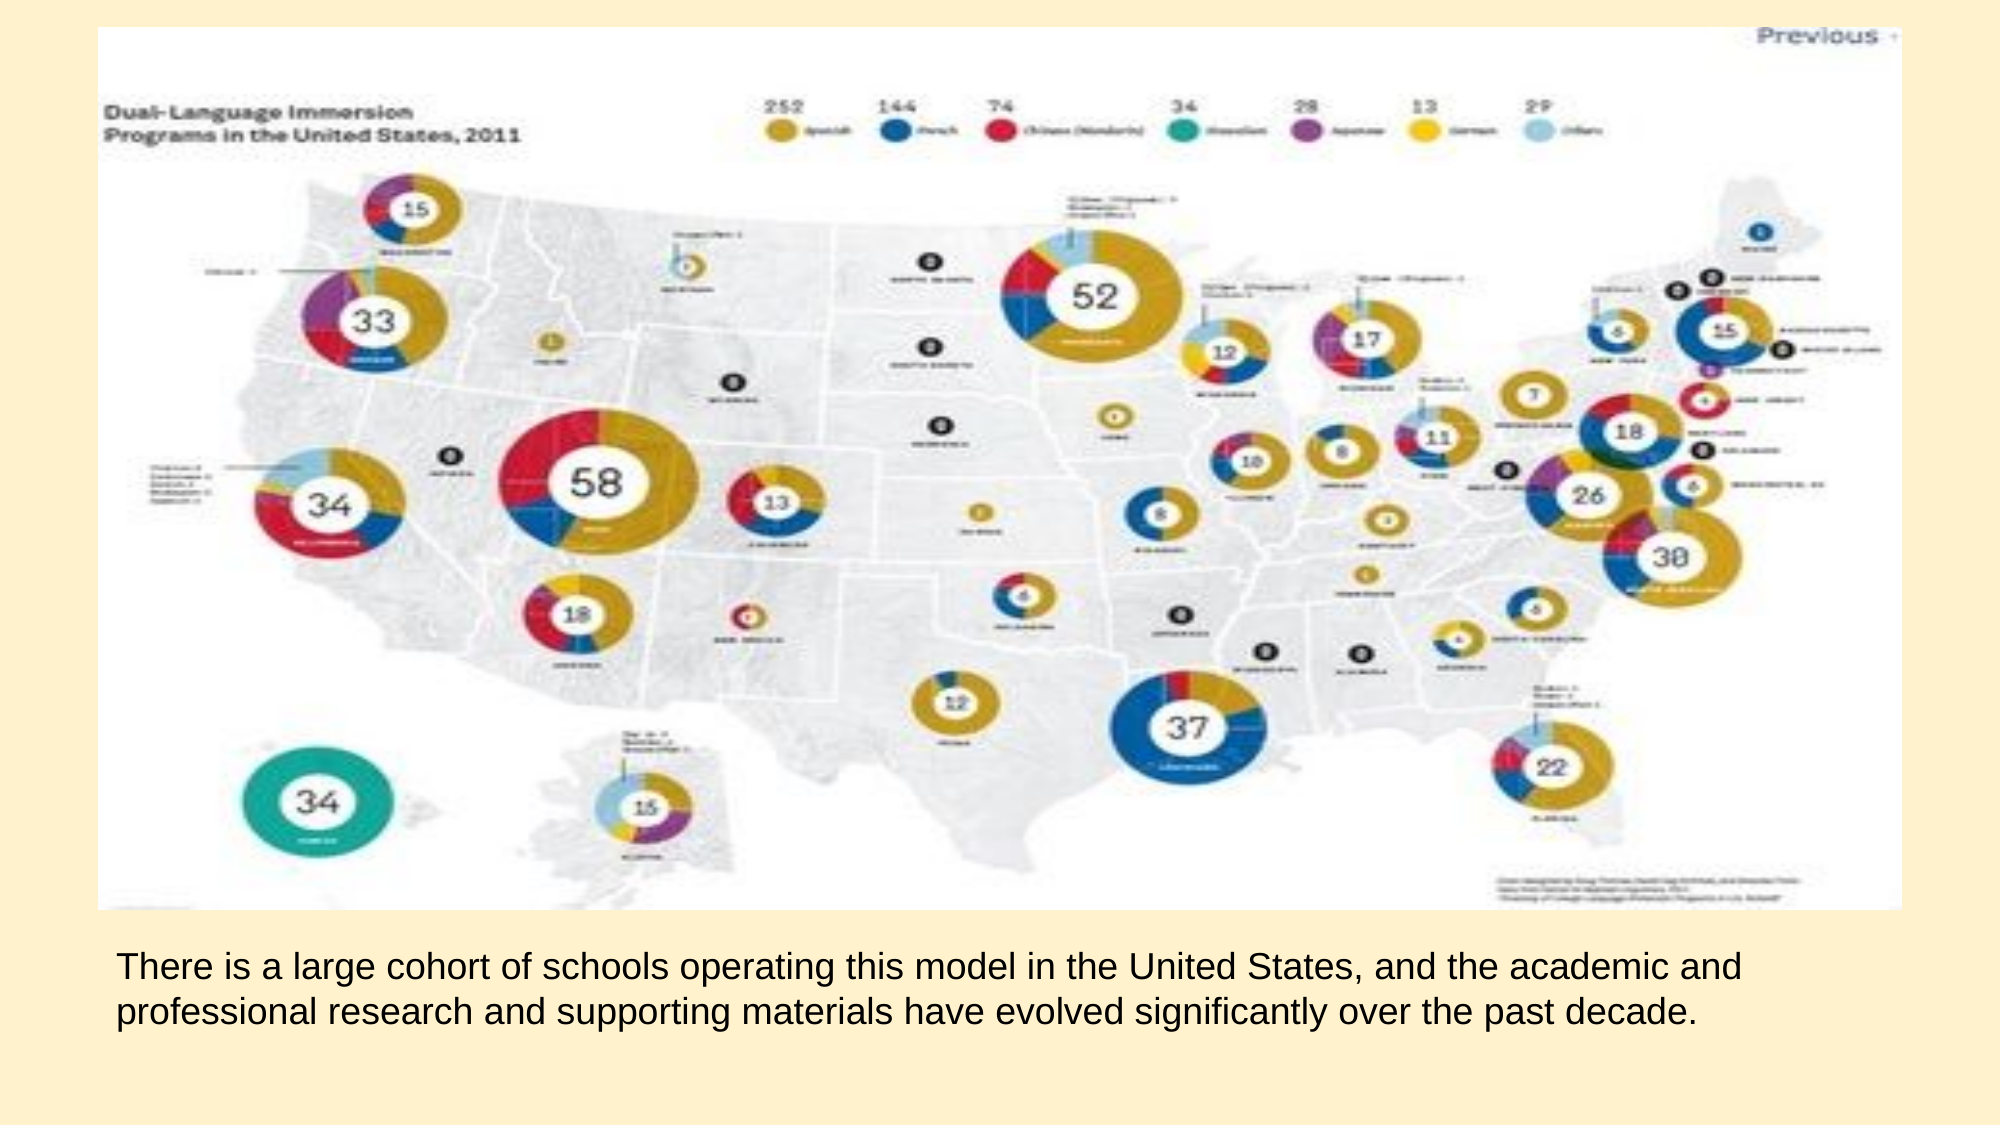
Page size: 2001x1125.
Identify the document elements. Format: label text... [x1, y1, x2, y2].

picture [98, 27, 1902, 910]
text_box There is a large cohort of schools operating this model in the United States, and the academic and professional research and supporting materials have evolved significantly over the past decade. [101, 934, 1902, 1085]
